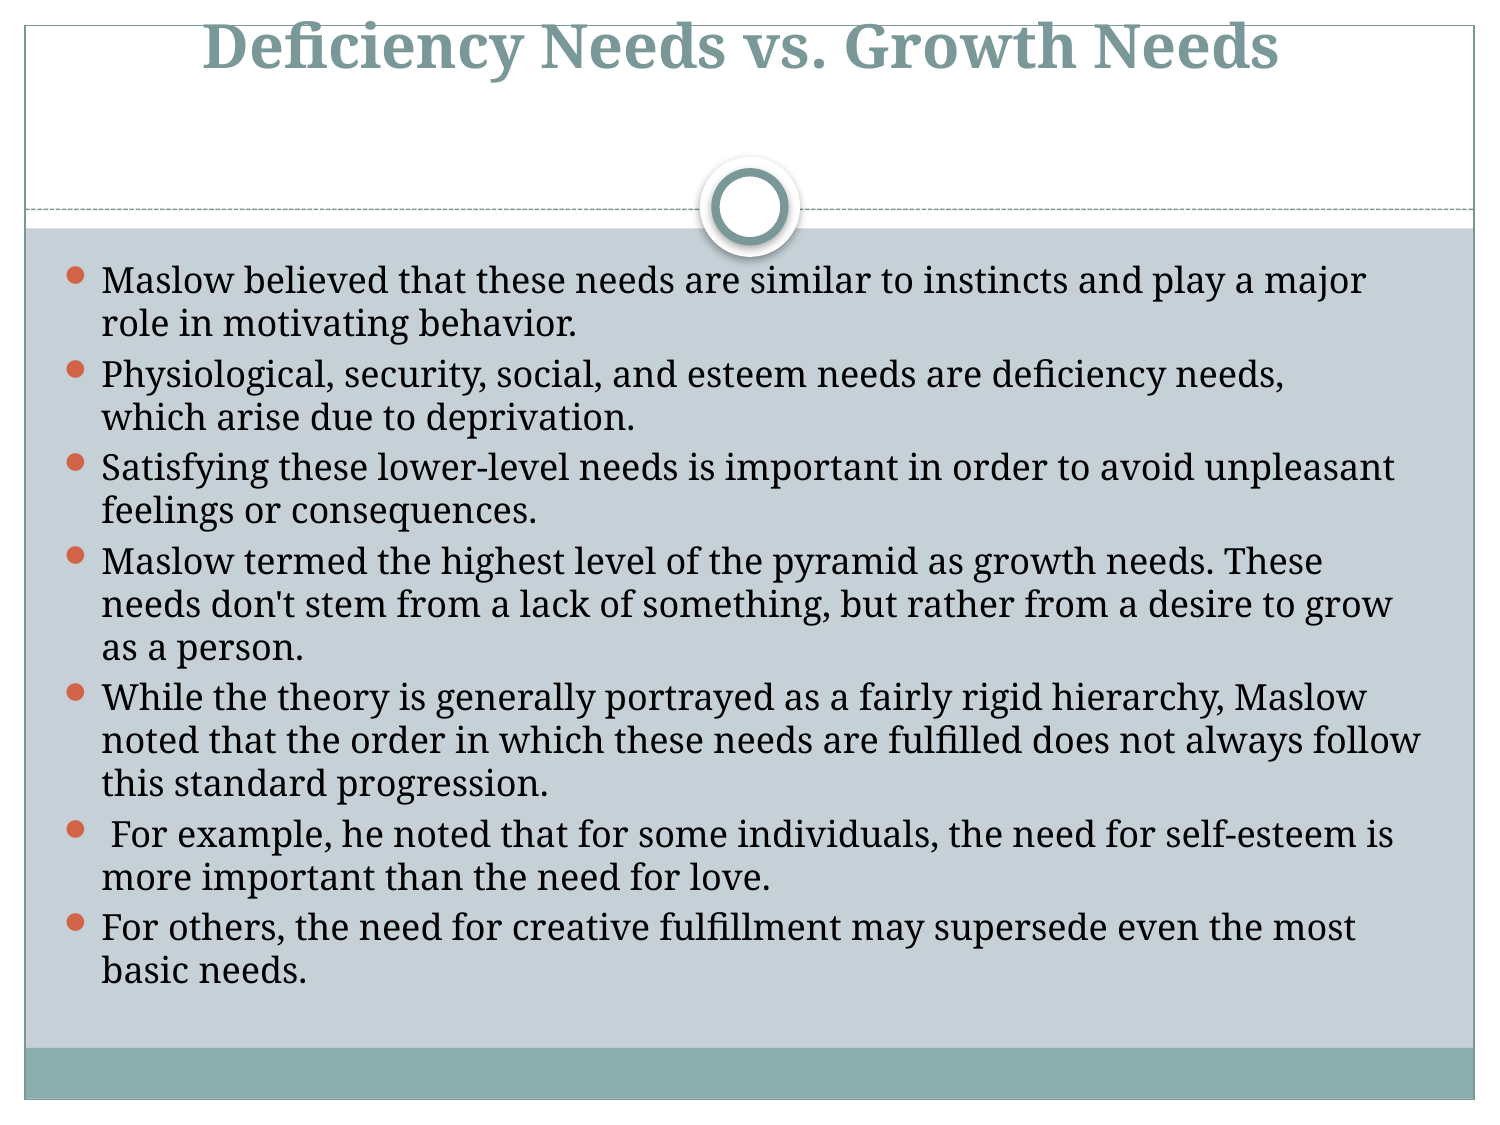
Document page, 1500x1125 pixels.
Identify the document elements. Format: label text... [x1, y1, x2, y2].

list Maslow believed that these needs are similar to instincts and play a major role in motivating behavior. Physiological, security, social, and esteem needs are deficiency needs, which arise due to deprivation. Satisfying these lower-level needs is important in order to avoid unpleasant feelings or consequences. Maslow termed the highest level of the pyramid as growth needs. These needs don't stem from a lack of something, but rather from a desire to grow as a person. While the theory is generally portrayed as a fairly rigid hierarchy, Maslow noted that the order in which these needs are fulfilled does not always follow this standard progression. For example, he noted that for some individuals, the need for self-esteem is more important than the need for love. For others, the need for creative fulfillment may supersede even the most basic needs. [49, 250, 1445, 1001]
title Deficiency Needs vs. Growth Needs [49, 0, 1450, 162]
